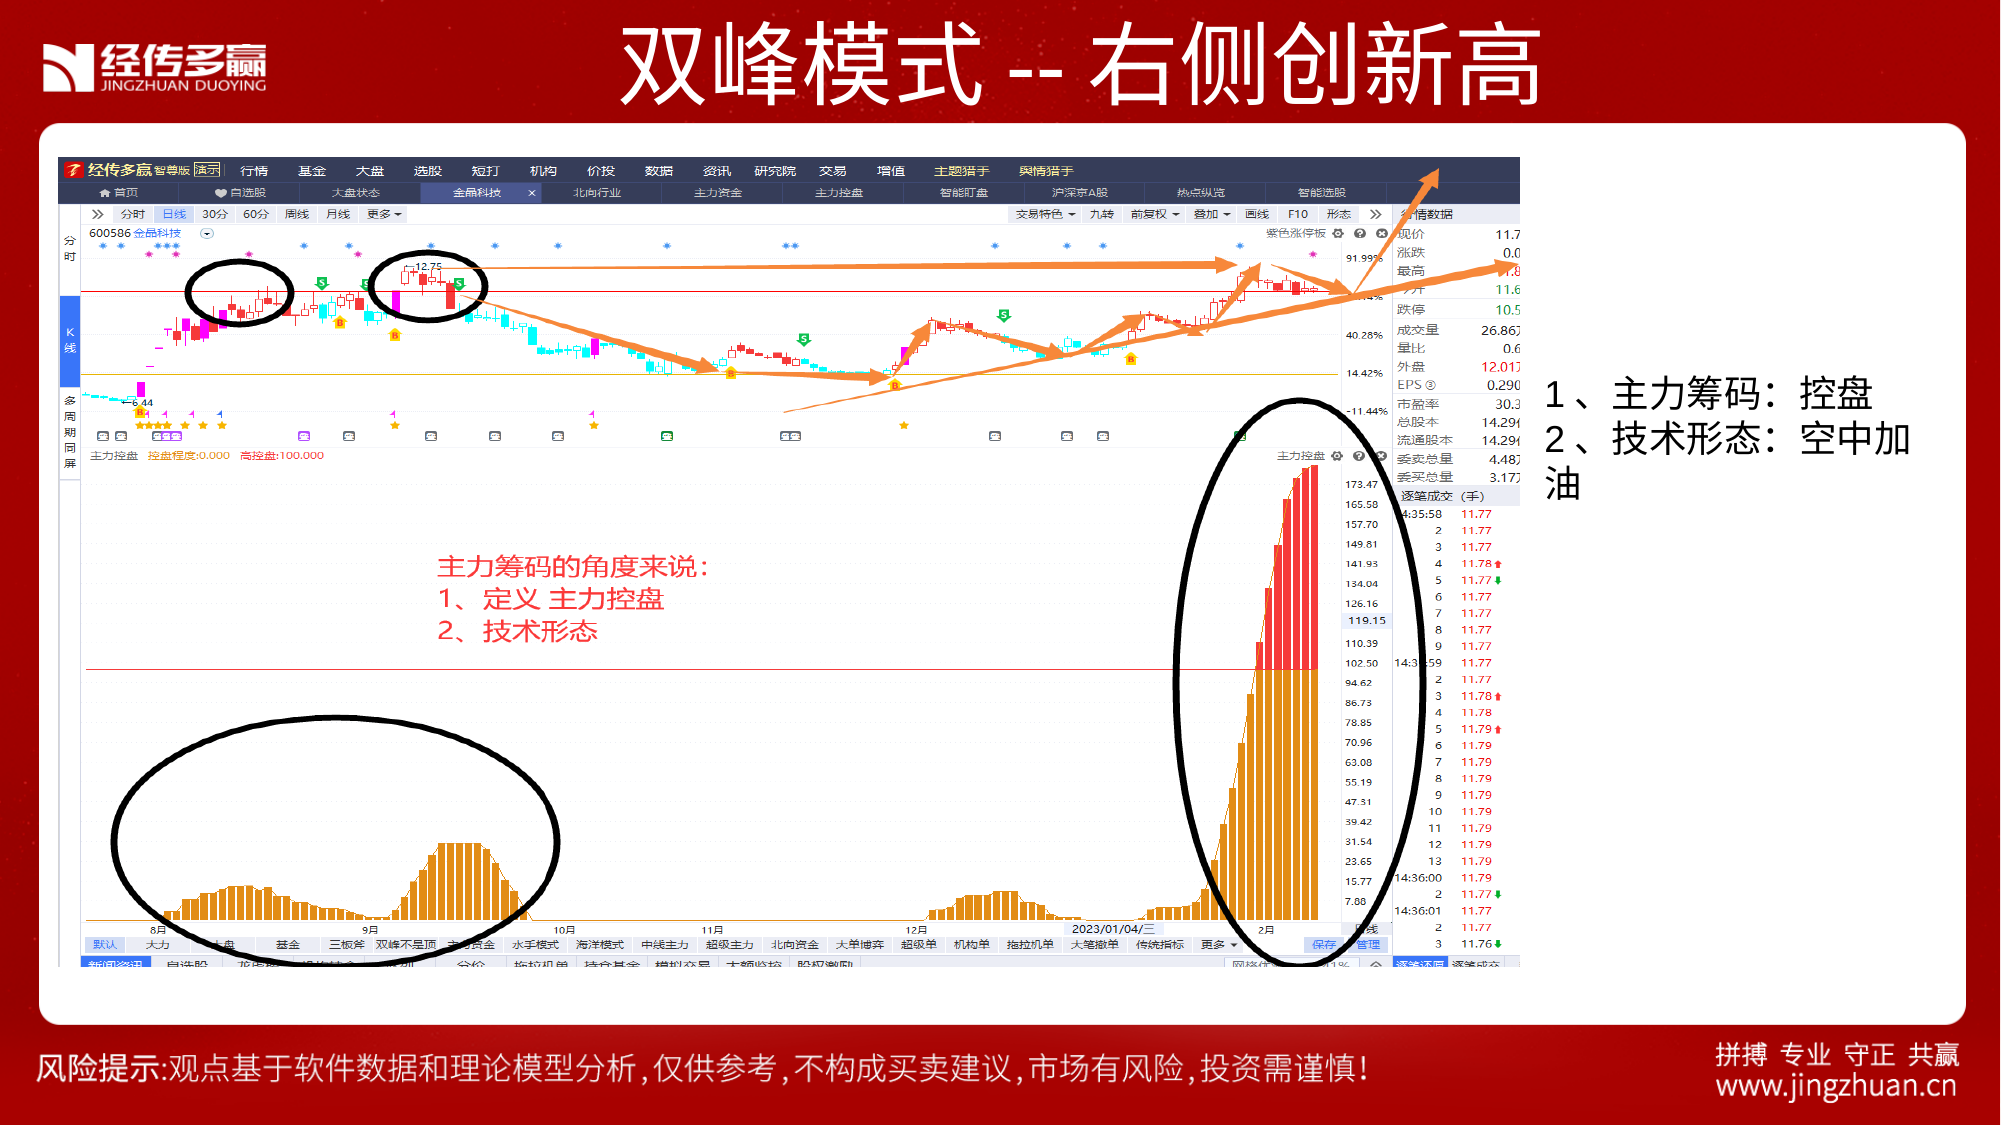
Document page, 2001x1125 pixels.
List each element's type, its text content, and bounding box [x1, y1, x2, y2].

text_box 1、主力筹码：控盘 2、技术形态：空中加油 [1529, 362, 1954, 513]
picture [0, 0, 2001, 1125]
text_box 双峰模式--右侧创新高 [582, 0, 1583, 125]
